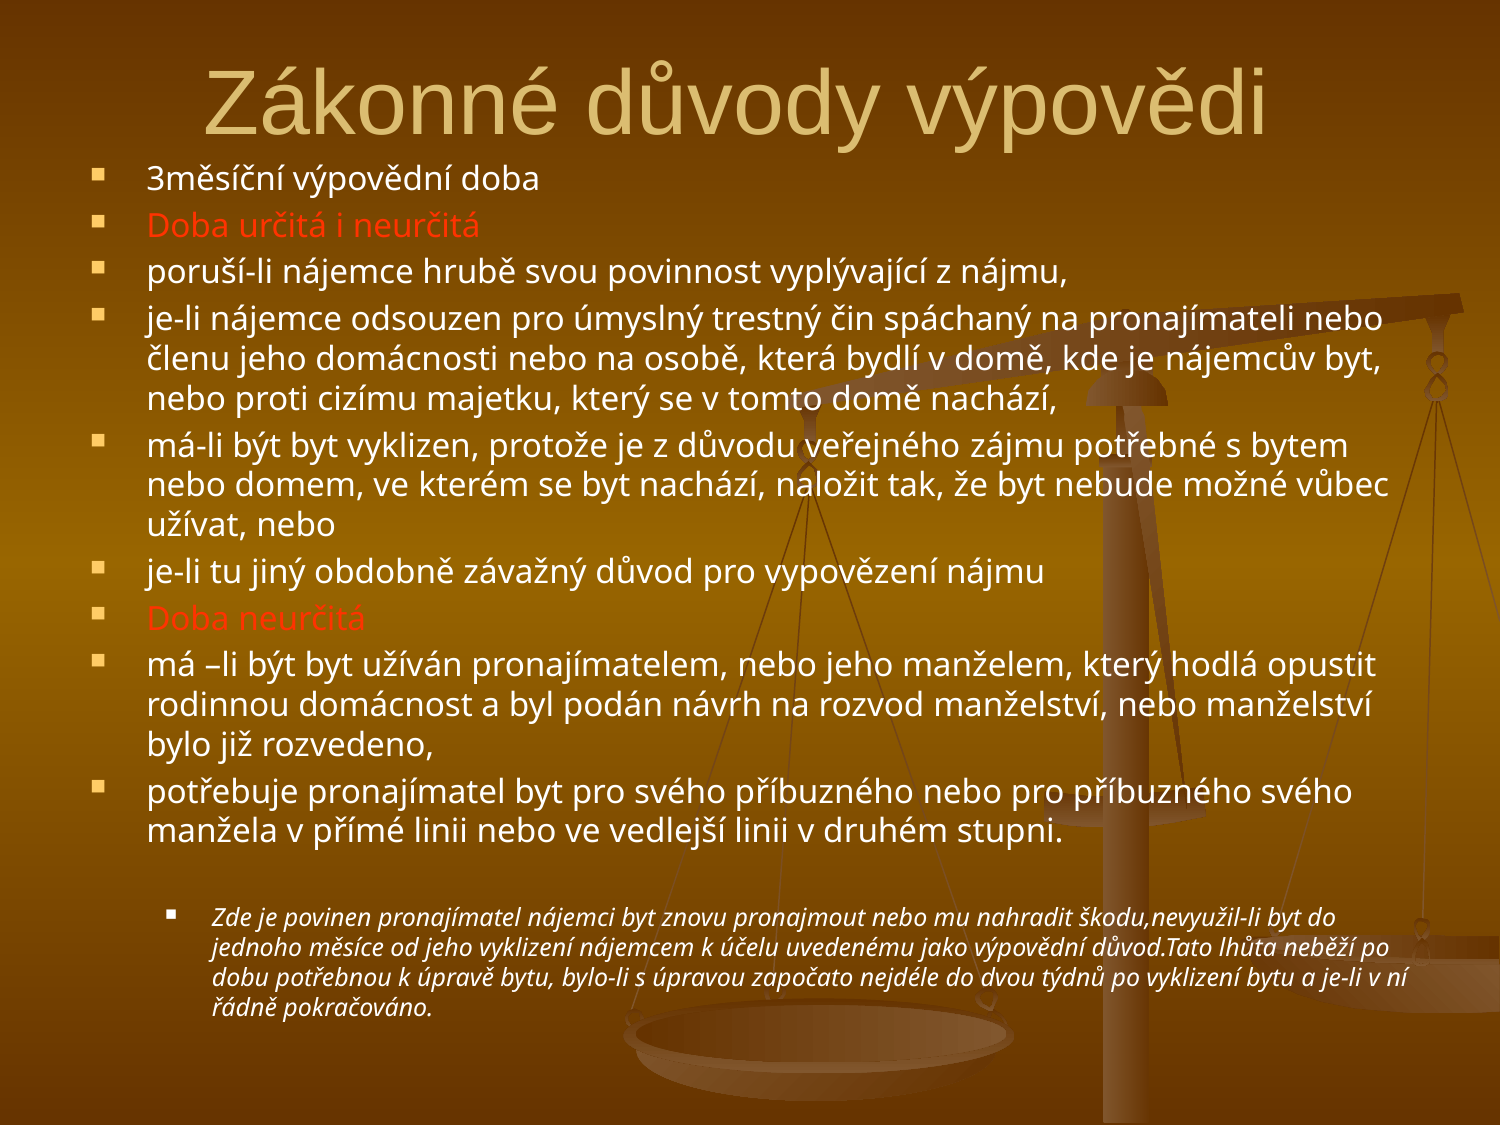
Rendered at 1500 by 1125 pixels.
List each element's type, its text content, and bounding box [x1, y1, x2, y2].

title Zákonné důvody výpovědi [74, 45, 1426, 149]
list 3měsíční výpovědní doba Doba určitá i neurčitá poruší-li nájemce hrubě svou povinnost vyplývající z nájmu, je-li nájemce odsouzen pro úmyslný trestný čin spáchaný na pronajímateli nebo členu jeho domácnosti nebo na osobě, která bydlí v domě, kde je nájemcův byt, nebo proti cizímu majetku, který se v tomto domě nachází, má-li být byt vyklizen, protože je z důvodu veřejného zájmu potřebné s bytem nebo domem, ve kterém se byt nachází, naložit tak, že byt nebude možné vůbec užívat, nebo je-li tu jiný obdobně závažný důvod pro vypovězení nájmu Doba neurčitá má –li být byt užíván pronajímatelem, nebo jeho manželem, který hodlá opustit rodinnou domácnost a byl podán návrh na rozvod manželství, nebo manželství bylo již rozvedeno, potřebuje pronajímatel byt pro svého příbuzného nebo pro příbuzného svého manžela v přímé linii nebo ve vedlejší linii v druhém stupni. Zde je povinen pronajímatel nájemci byt znovu pronajmout nebo mu nahradit škodu,nevyužil-li byt do jednoho měsíce od jeho vyklizení nájemcem k účelu uvedenému jako výpovědní důvod.Tato lhůta neběží po dobu potřebnou k úpravě bytu, bylo-li s úpravou započato nejdéle do dvou týdnů po vyklizení bytu a je-li v ní řádně pokračováno. [74, 149, 1426, 1006]
